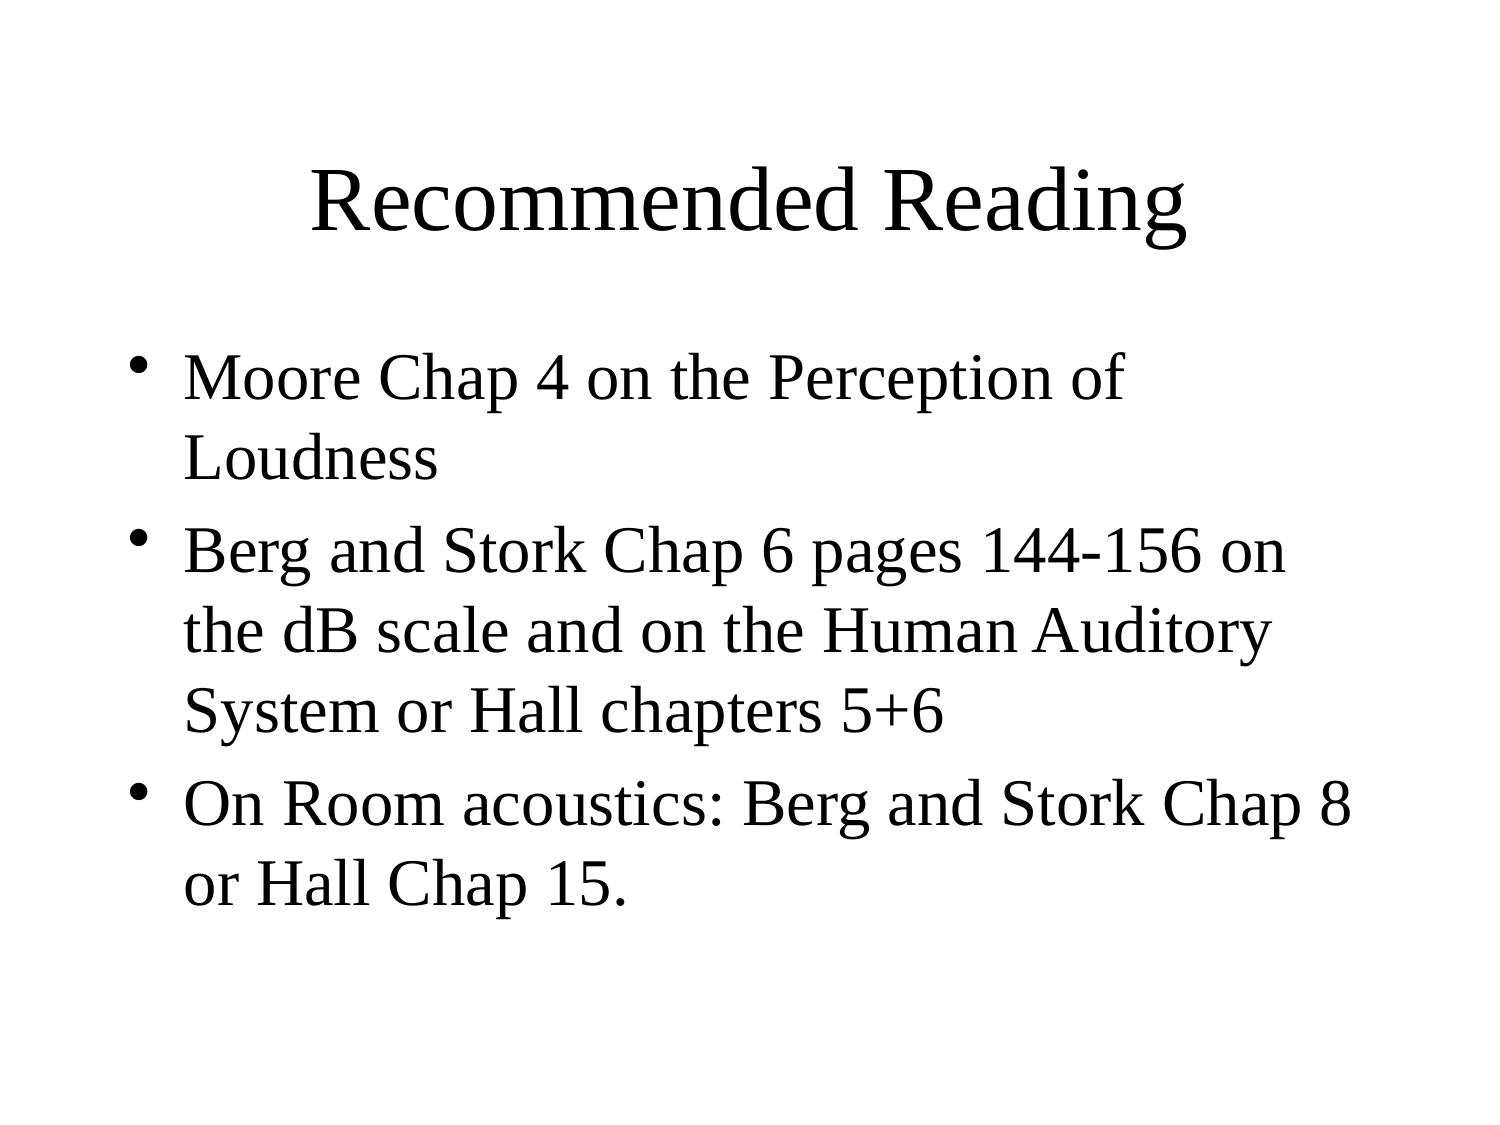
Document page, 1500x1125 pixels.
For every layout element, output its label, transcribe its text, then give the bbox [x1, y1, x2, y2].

title Recommended Reading [112, 99, 1388, 288]
list Moore Chap 4 on the Perception of Loudness Berg and Stork Chap 6 pages 144-156 on the dB scale and on the Human Auditory System or Hall chapters 5+6 On Room acoustics: Berg and Stork Chap 8 or Hall Chap 15. [112, 324, 1388, 1000]
